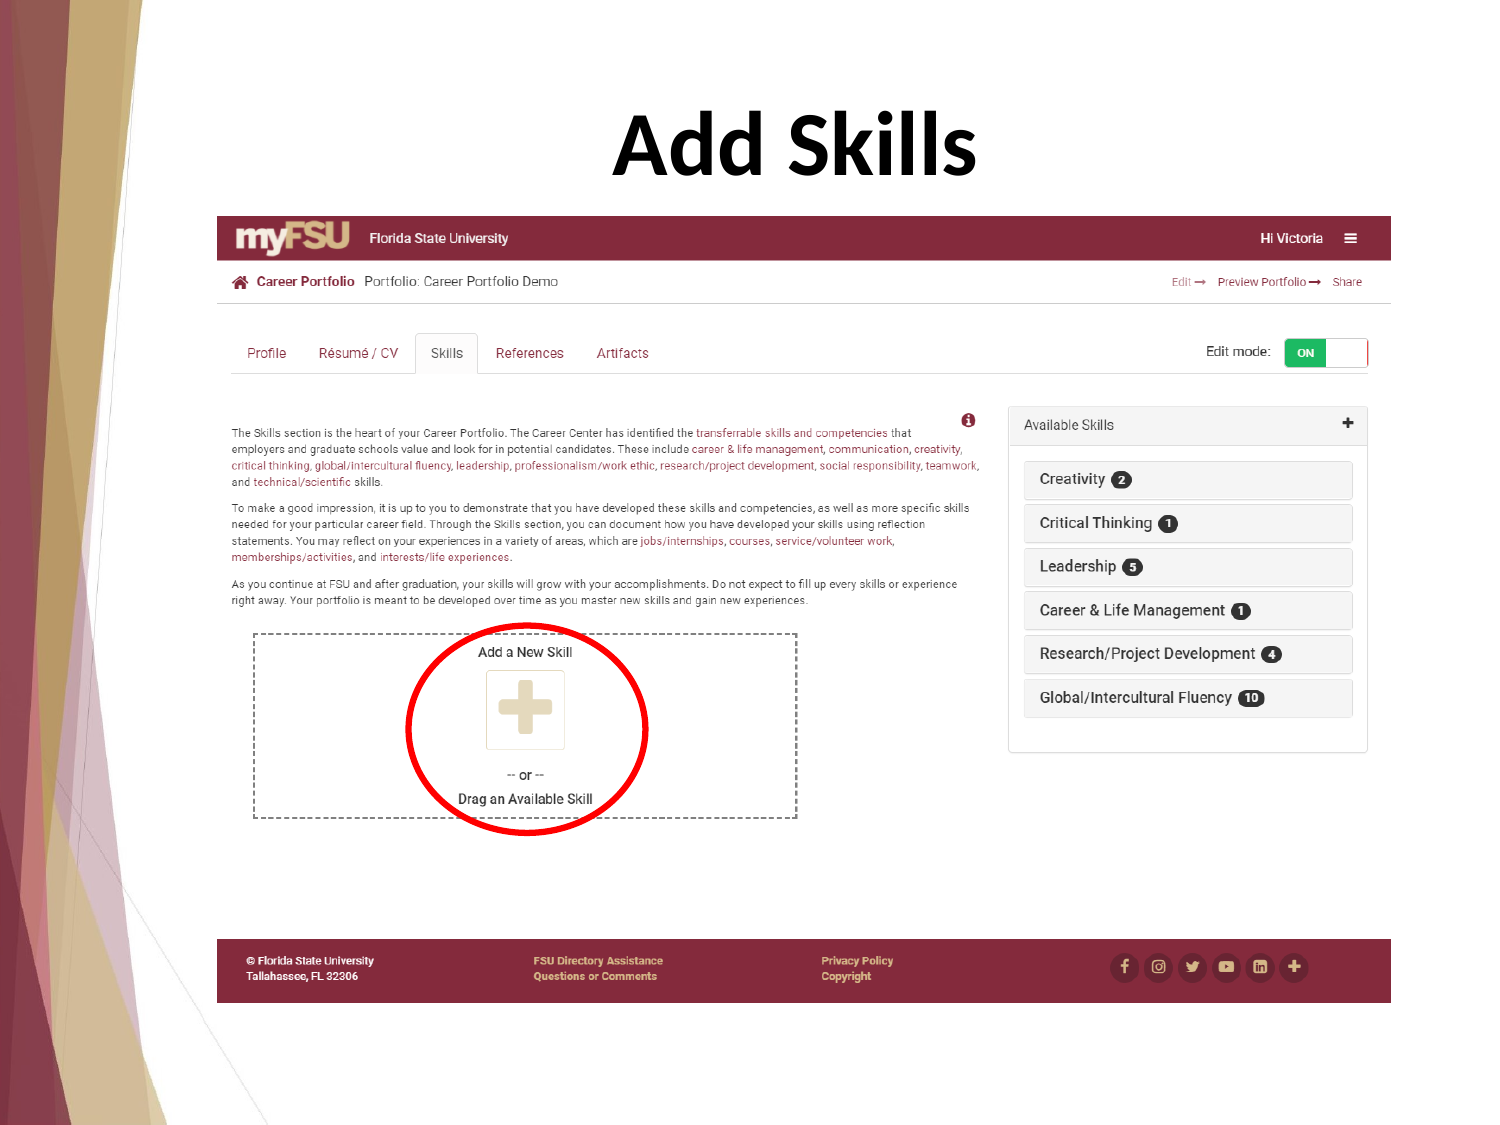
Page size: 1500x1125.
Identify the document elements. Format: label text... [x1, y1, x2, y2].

picture [0, 0, 1391, 1125]
title Add Skills [200, 88, 1391, 217]
